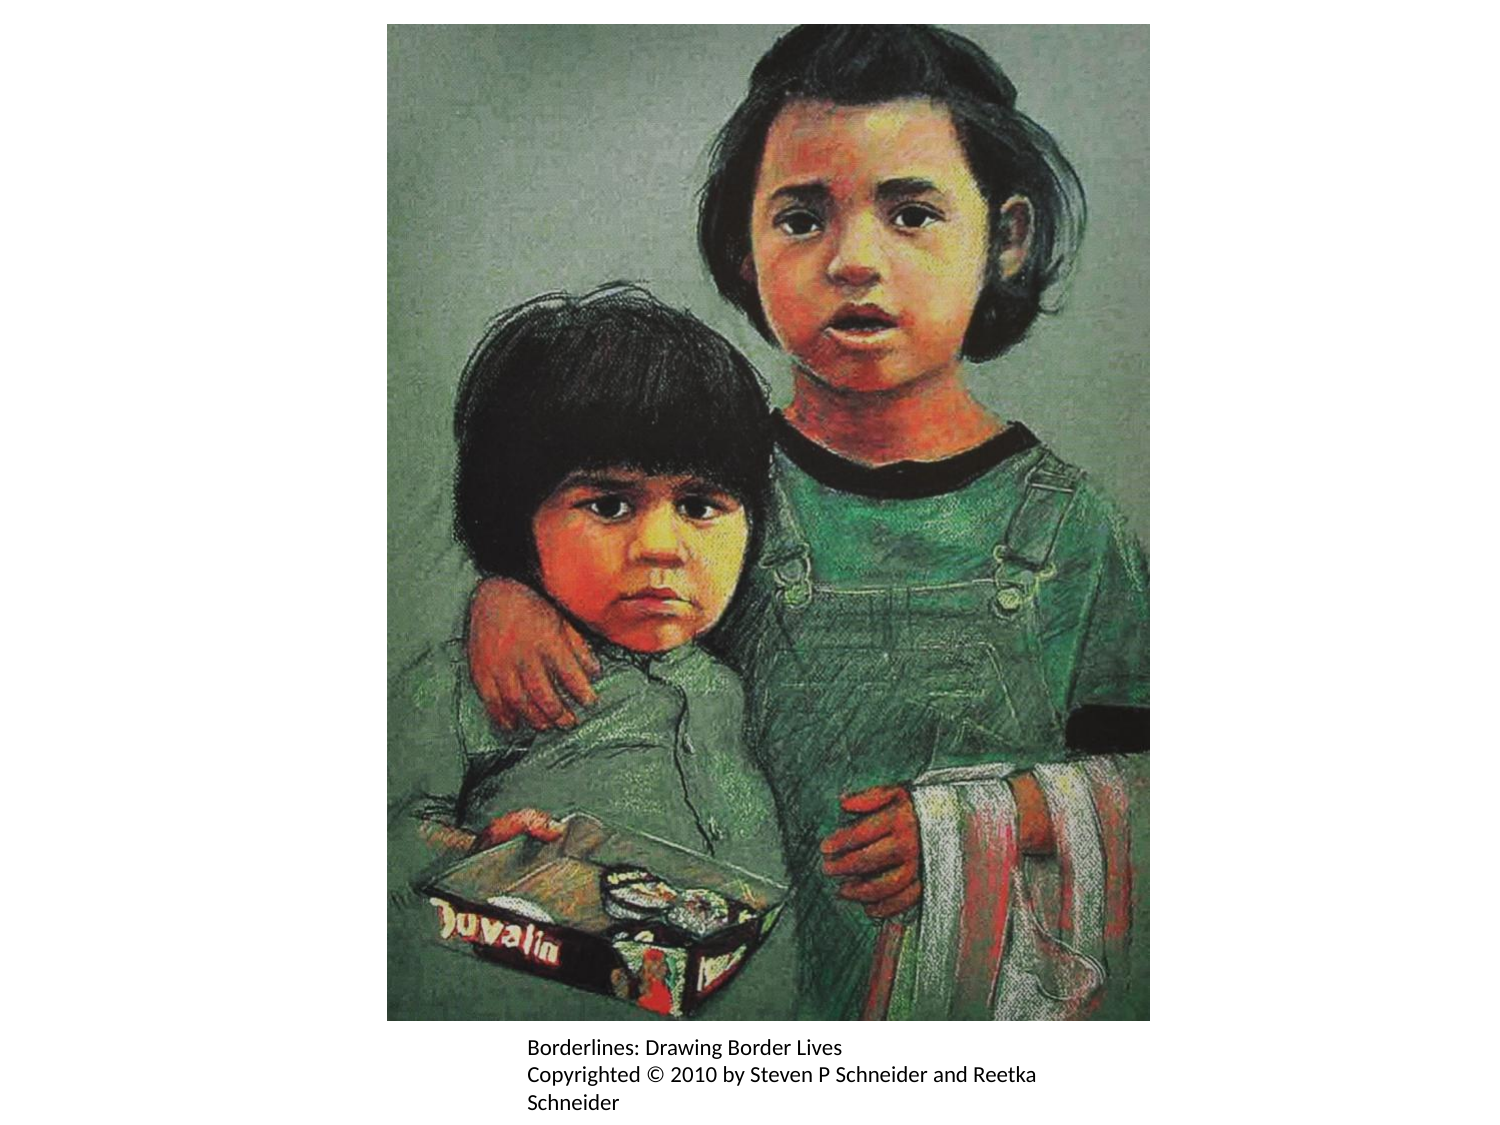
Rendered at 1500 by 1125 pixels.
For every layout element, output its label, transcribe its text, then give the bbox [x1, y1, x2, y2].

text_box Borderlines: Drawing Border Lives Copyrighted © 2010 by Steven P Schneider and Reetka Schneider [512, 1029, 1150, 1123]
picture [387, 24, 1151, 1022]
